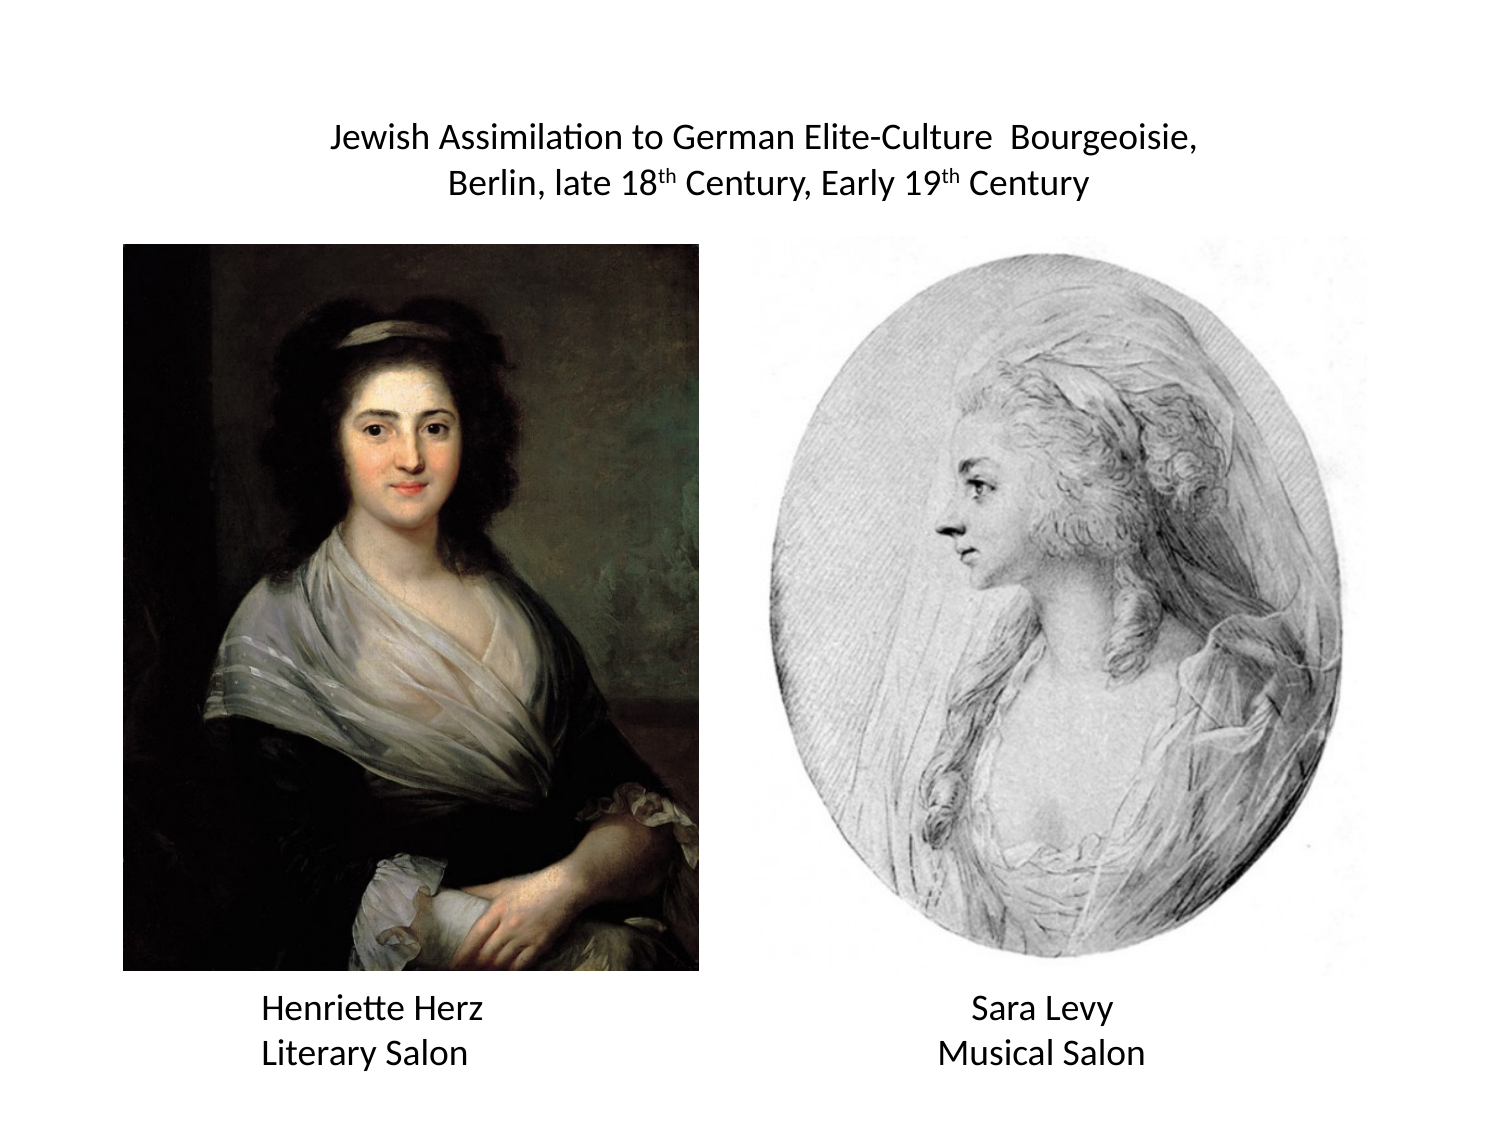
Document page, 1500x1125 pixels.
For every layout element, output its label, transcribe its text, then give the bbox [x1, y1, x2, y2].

text_box Jewish Assimilation to German Elite-Culture Bourgeoisie, Berlin, late 18th Century, Early 19th Century [237, 105, 1300, 210]
text_box Henriette Herz Sara Levy Literary Salon Musical Salon [212, 976, 1300, 1081]
picture [123, 243, 700, 972]
picture [751, 236, 1367, 977]
